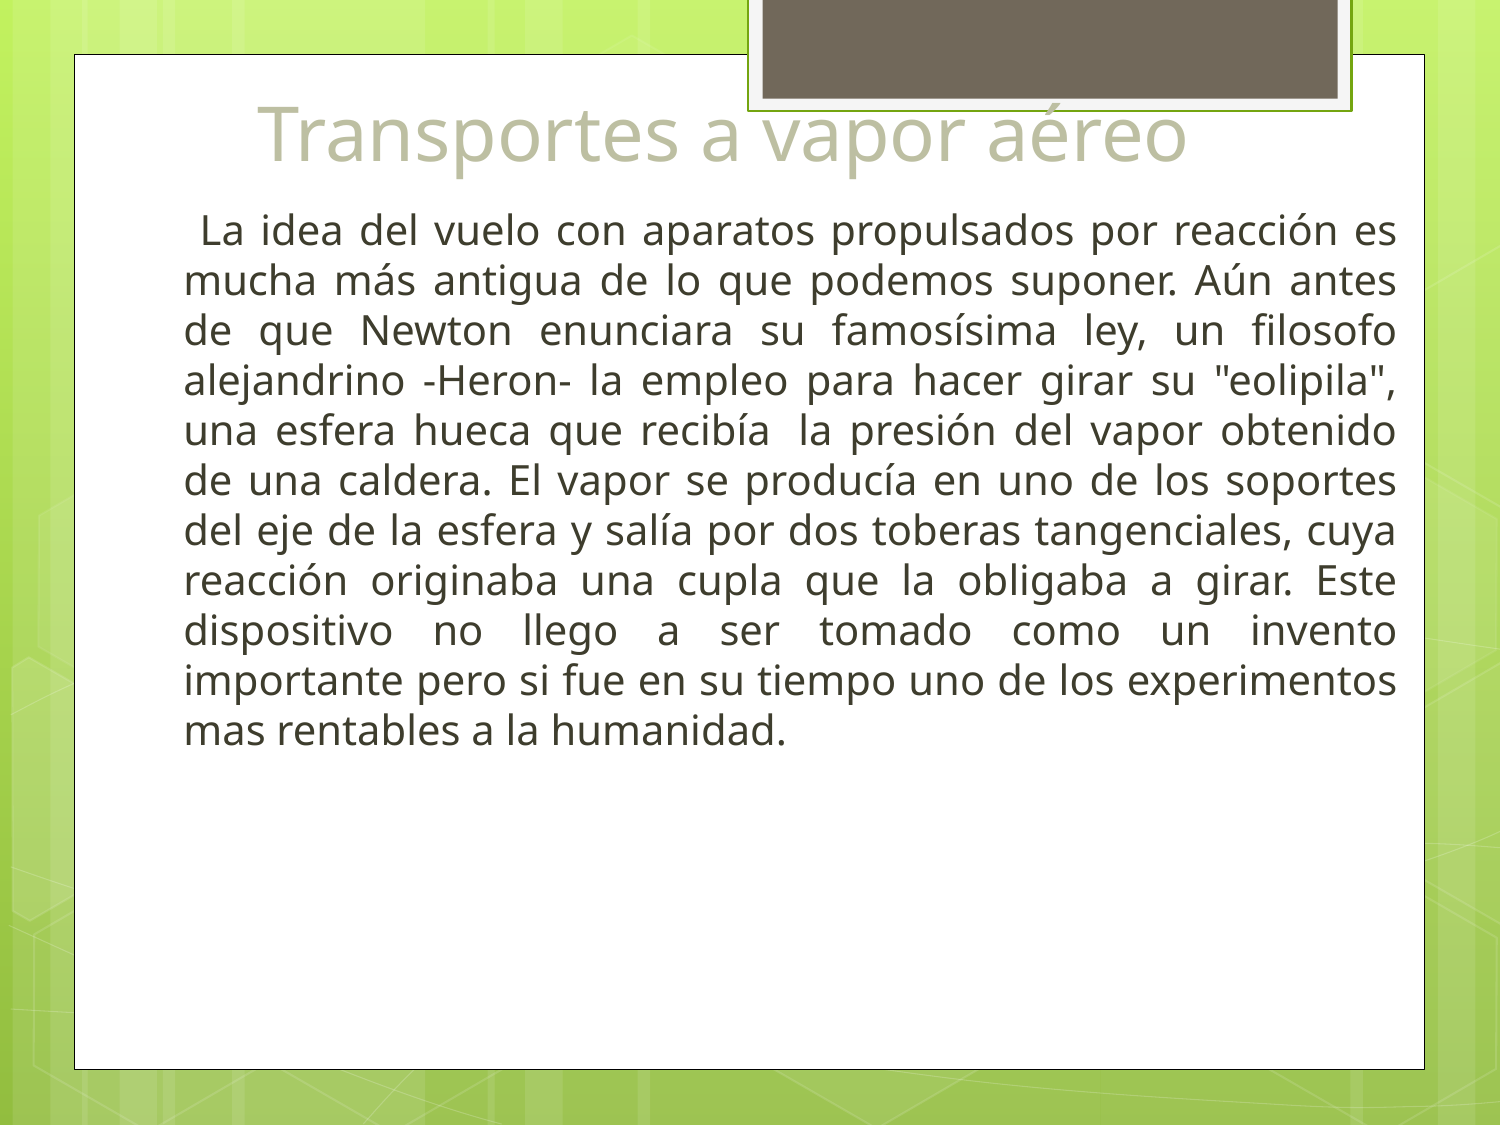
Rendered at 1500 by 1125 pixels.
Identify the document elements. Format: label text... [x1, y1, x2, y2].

title Transportes a vapor aéreo [147, 78, 1300, 185]
list La idea del vuelo con aparatos propulsados por reacción es mucha más antigua de lo que podemos suponer. Aún antes de que Newton enunciara su famosísima ley, un filosofo alejandrino -Heron- la empleo para hacer girar su "eolipila", una esfera hueca que recibía la presión del vapor obtenido de una caldera. El vapor se producía en uno de los soportes del eje de la esfera y salía por dos toberas tangenciales, cuya reacción originaba una cupla que la obligaba a girar. Este dispositivo no llego a ser tomado como un invento importante pero si fue en su tiempo uno de los experimentos mas rentables a la humanidad. [112, 196, 1413, 752]
